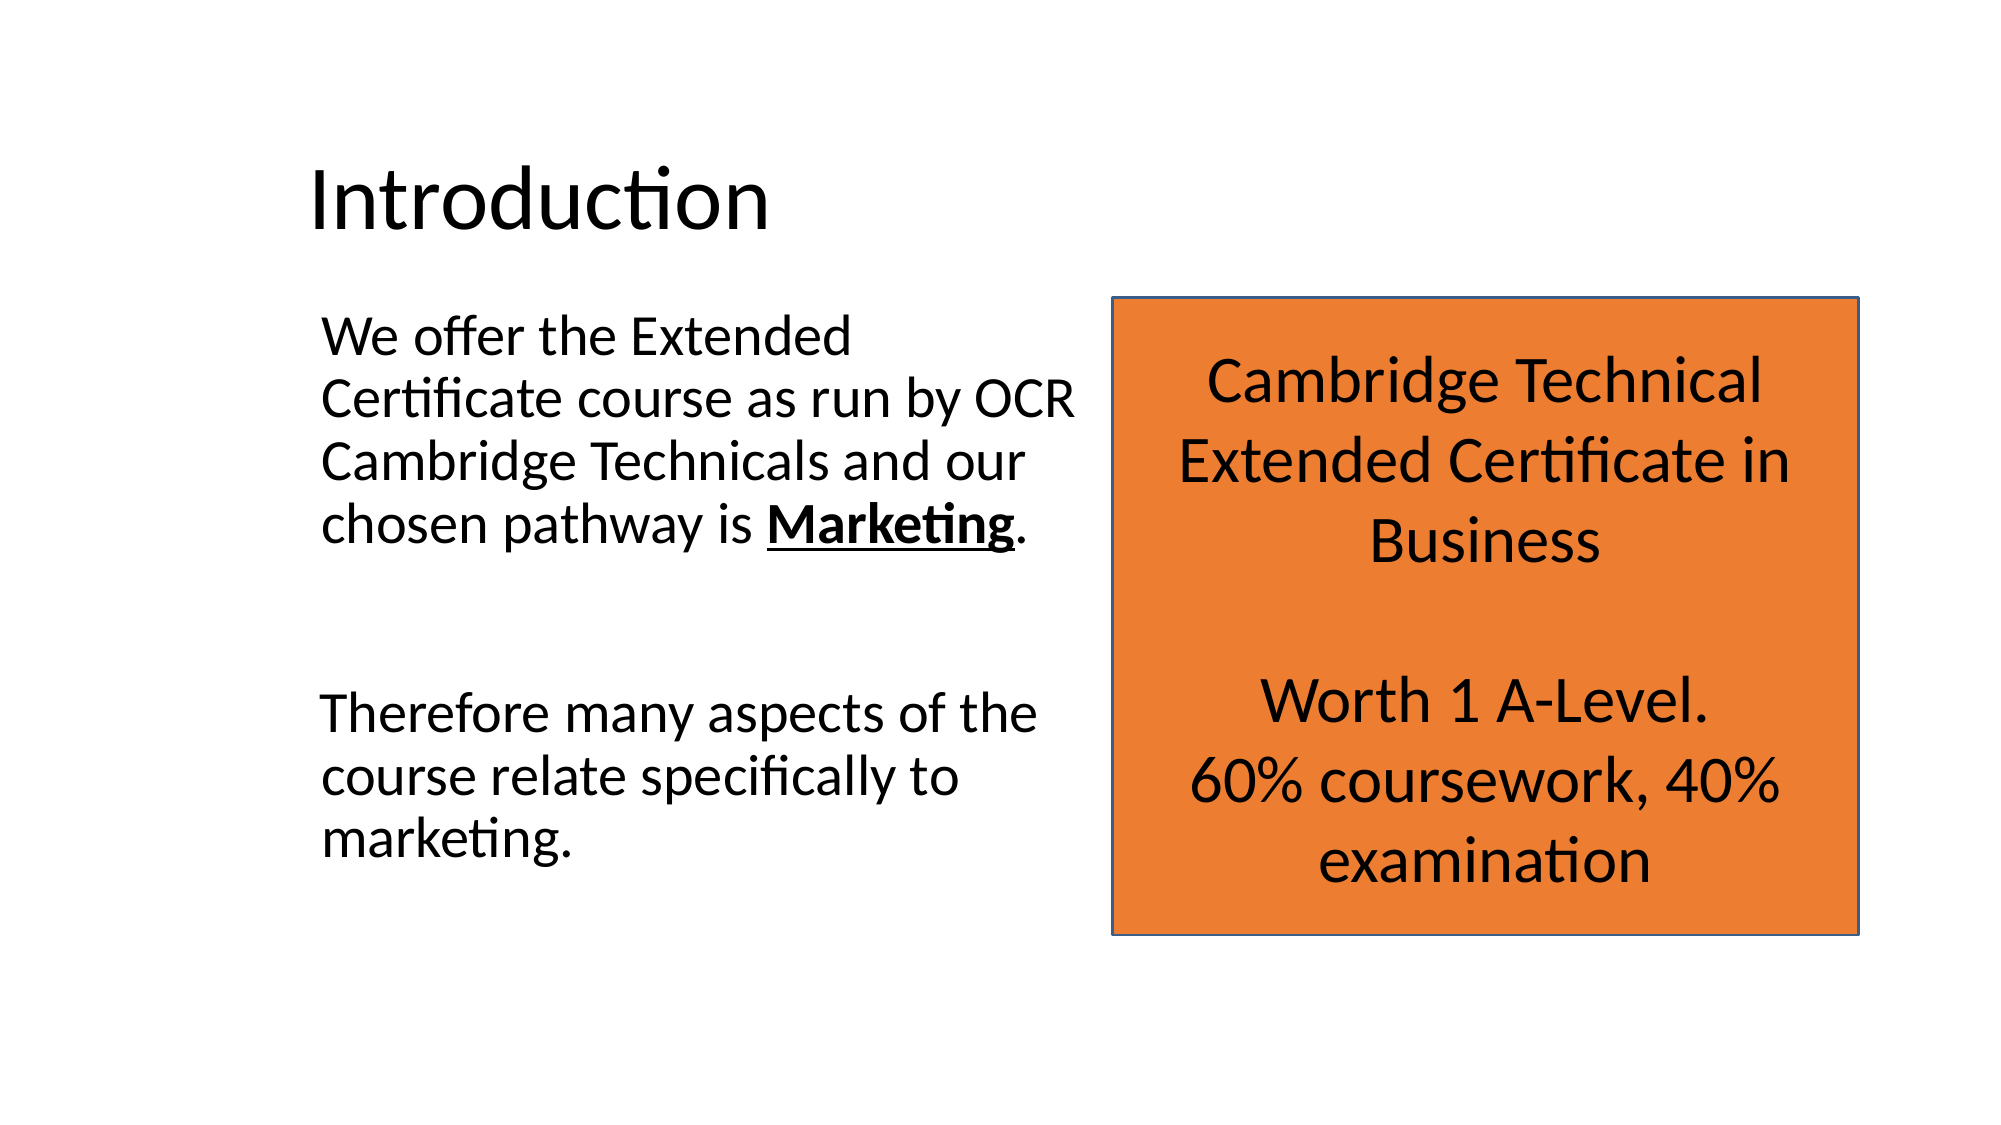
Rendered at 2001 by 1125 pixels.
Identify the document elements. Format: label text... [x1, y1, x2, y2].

title Introduction [293, 17, 1532, 256]
text_box Cambridge Technical Extended Certificate in Business Worth 1 A-Level. 60% coursework, 40% examination [1112, 297, 1859, 935]
list We offer the Extended Certificate course as run by OCR Cambridge Technicals and our chosen pathway is Marketing. Therefore many aspects of the course relate specifically to marketing. [306, 297, 1088, 976]
